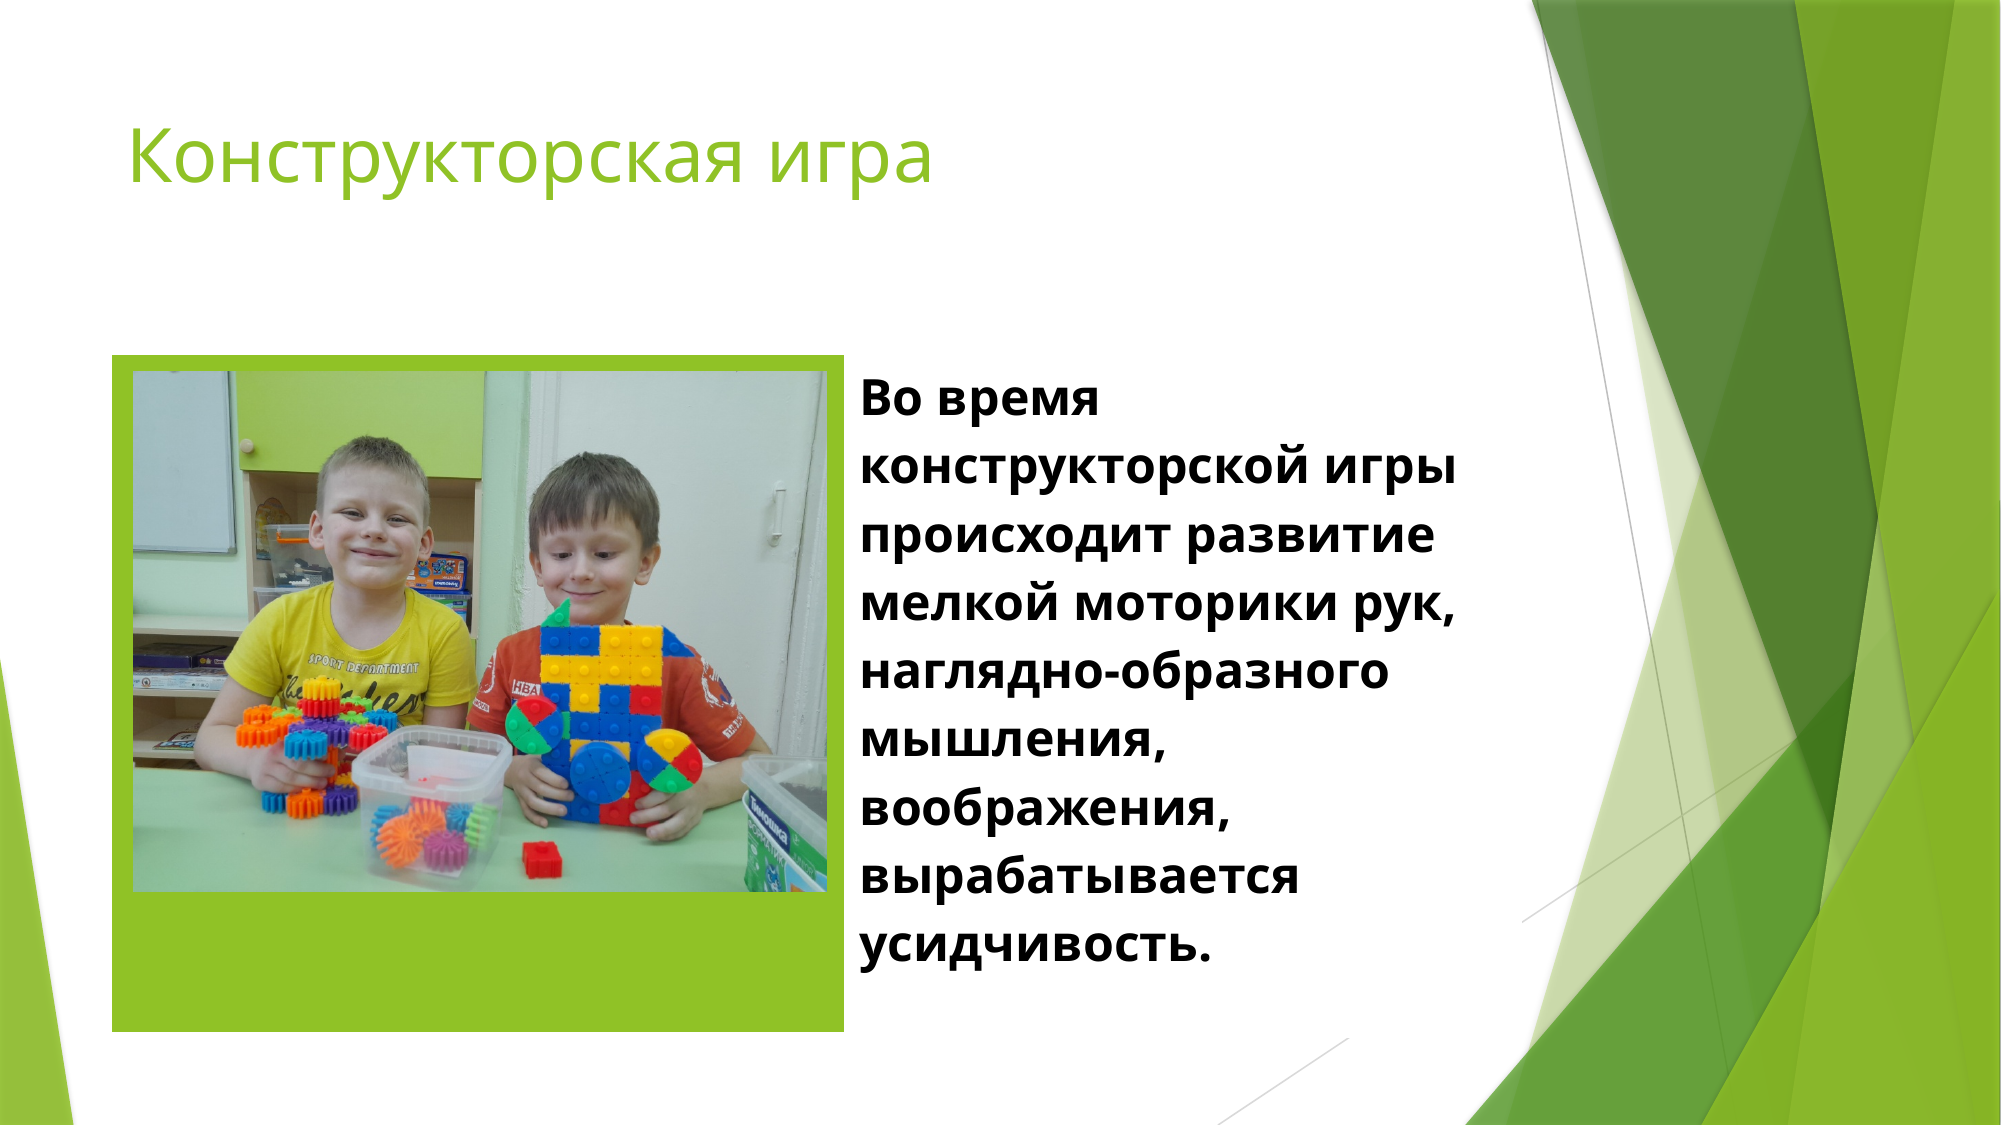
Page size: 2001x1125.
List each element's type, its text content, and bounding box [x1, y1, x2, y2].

table_header Во время конструкторской игры происходит развитие мелкой моторики рук, наглядно-образного мышления, воображения, вырабатывается усидчивость. [845, 355, 1520, 1032]
title Конструкторская игра [111, 99, 1522, 317]
table_header [112, 355, 844, 1032]
picture [133, 371, 828, 893]
